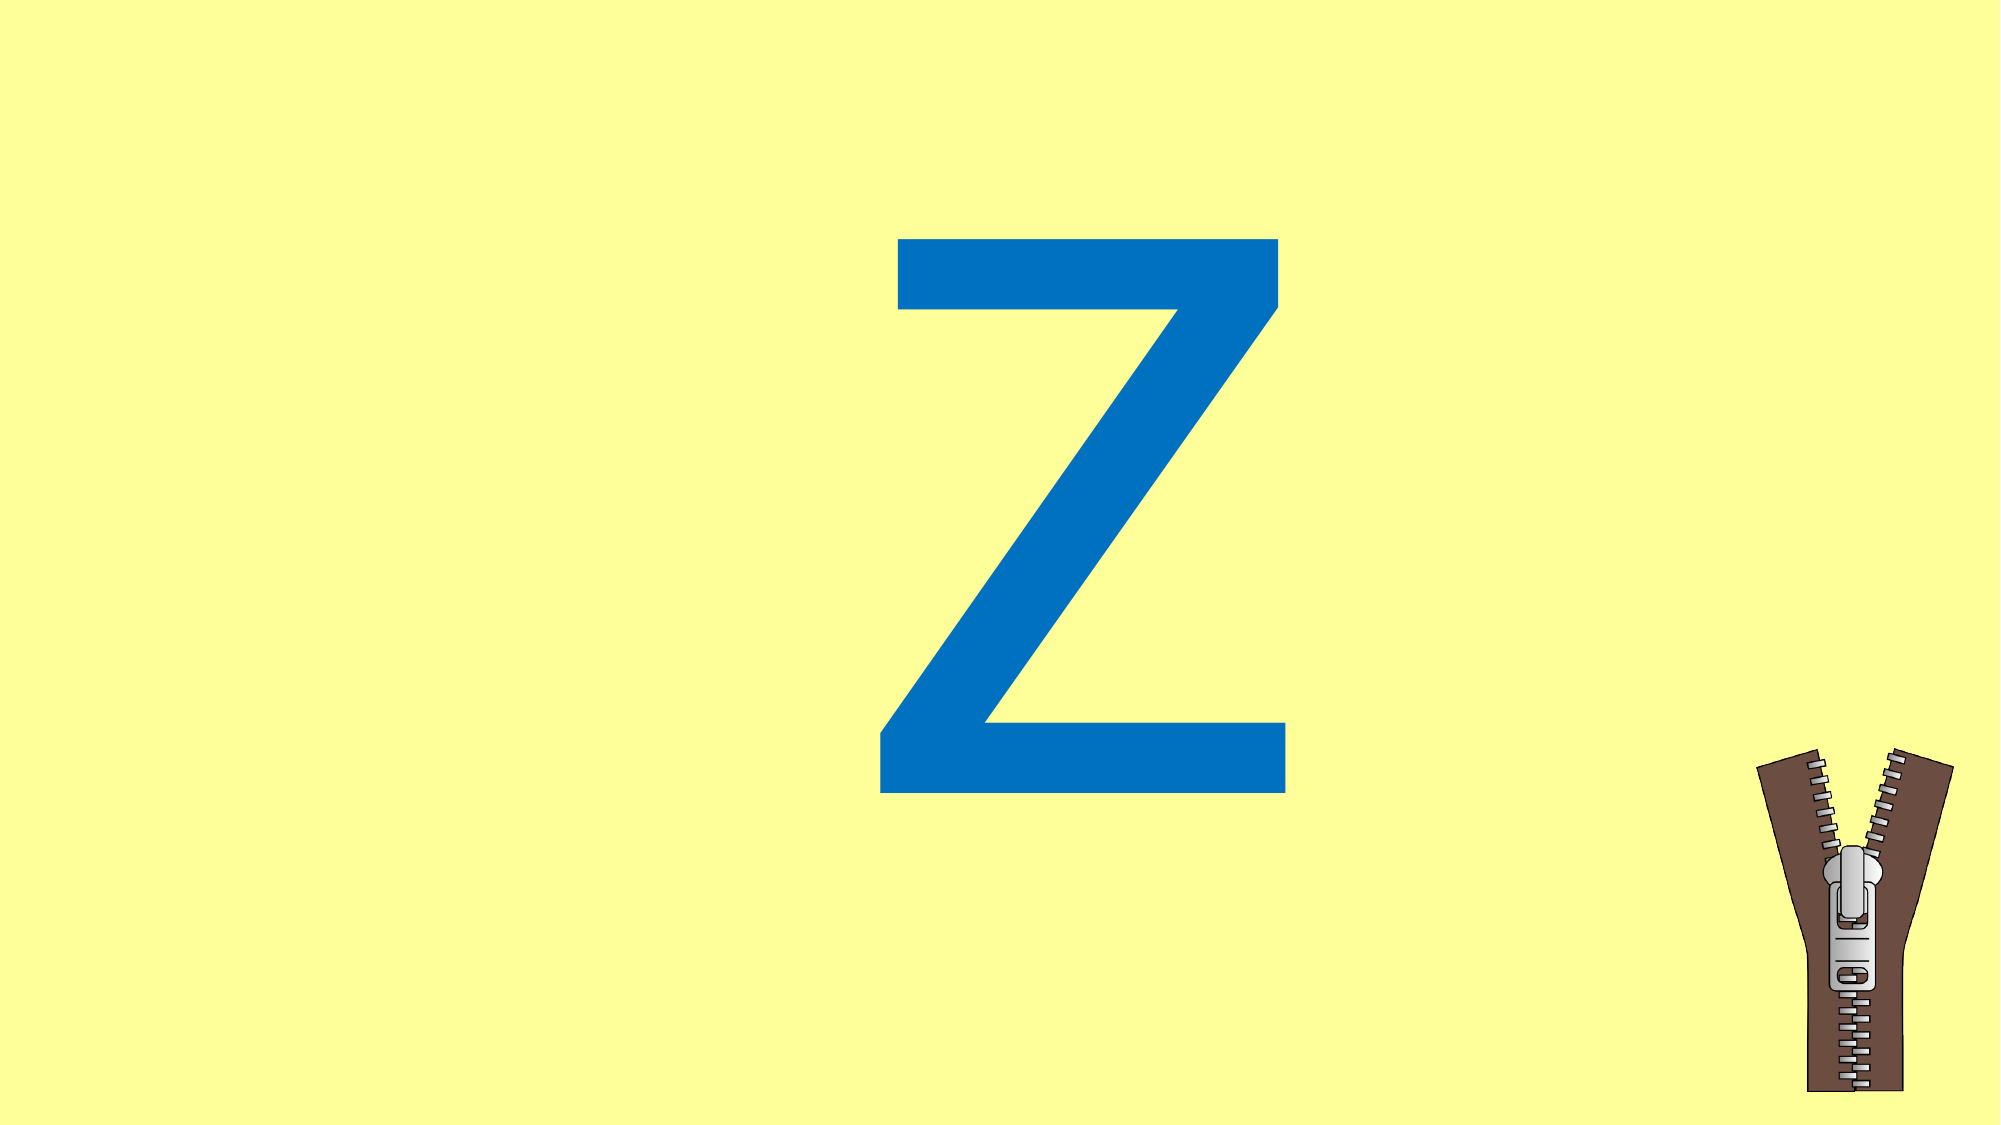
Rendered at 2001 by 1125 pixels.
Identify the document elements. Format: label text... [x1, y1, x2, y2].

text_box z [825, 0, 1342, 1008]
picture [1756, 748, 1954, 1092]
